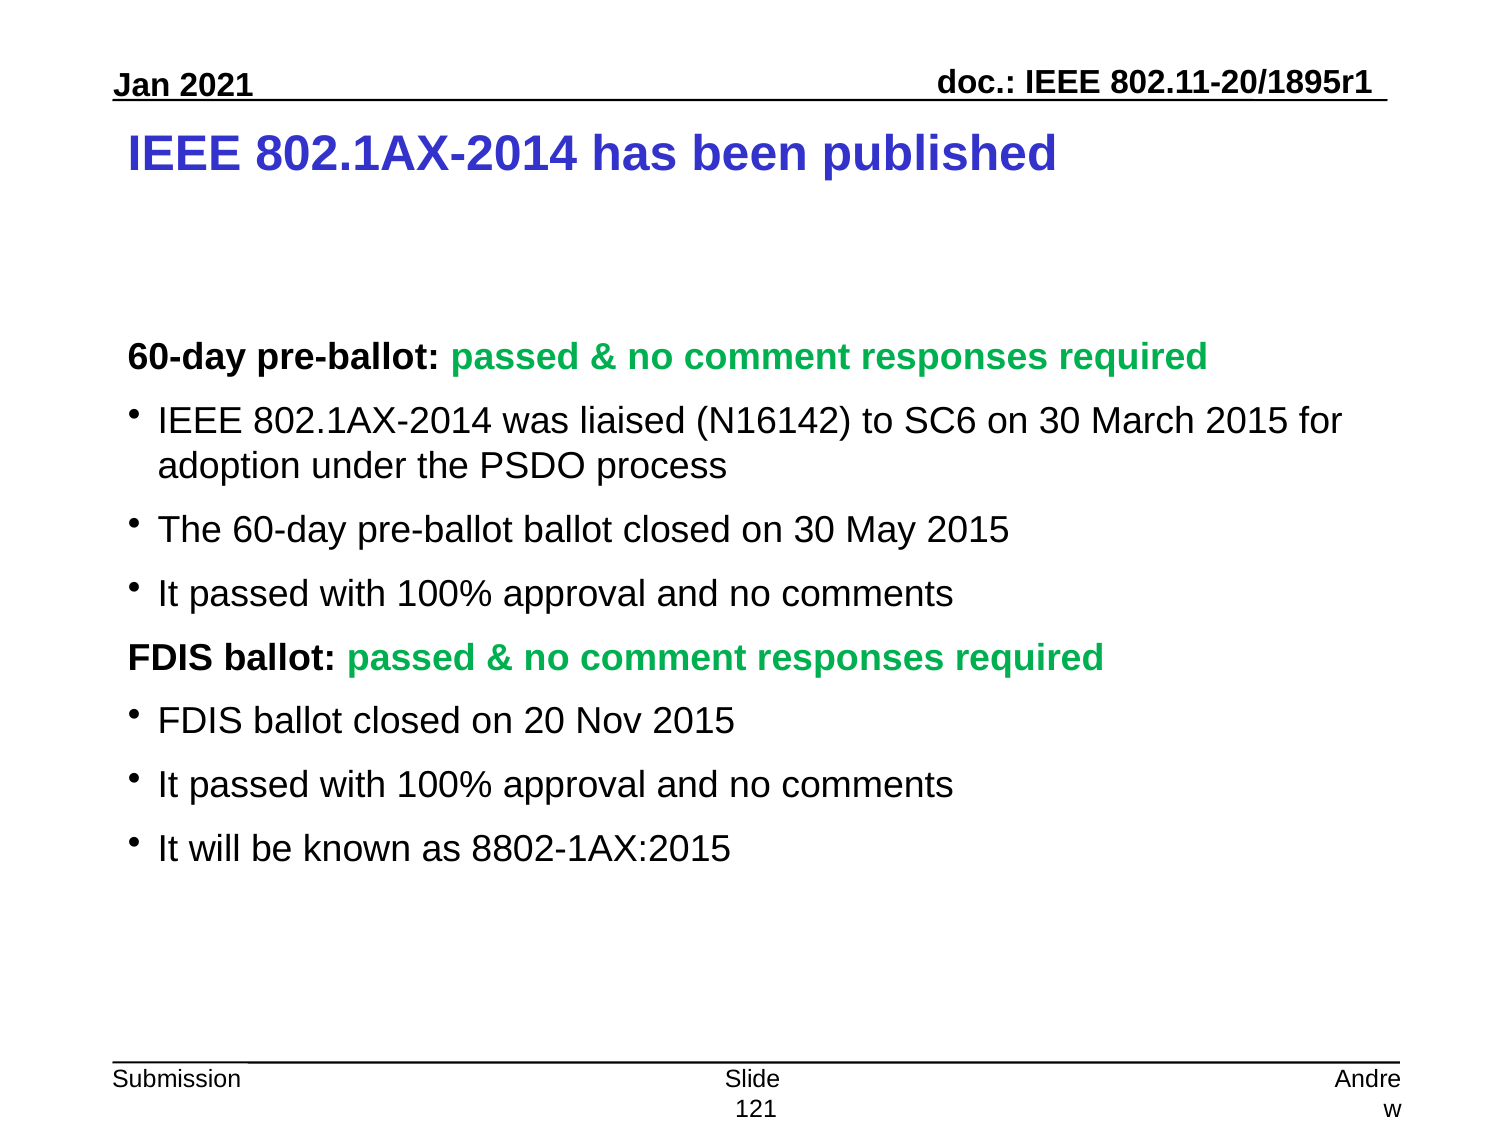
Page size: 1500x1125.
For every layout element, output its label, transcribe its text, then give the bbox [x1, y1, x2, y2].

list 60-day pre-ballot: passed & no comment responses required IEEE 802.1AX-2014 was liaised (N16142) to SC6 on 30 March 2015 for adoption under the PSDO process The 60-day pre-ballot ballot closed on 30 May 2015 It passed with 100% approval and no comments FDIS ballot: passed & no comment responses required FDIS ballot closed on 20 Nov 2015 It passed with 100% approval and no comments It will be known as 8802-1AX:2015 [112, 324, 1388, 1000]
footer Andrew Myles, Cisco [1320, 1061, 1402, 1093]
slide_number Slide 121 [709, 1061, 803, 1093]
title IEEE 802.1AX-2014 has been published [112, 112, 1388, 288]
